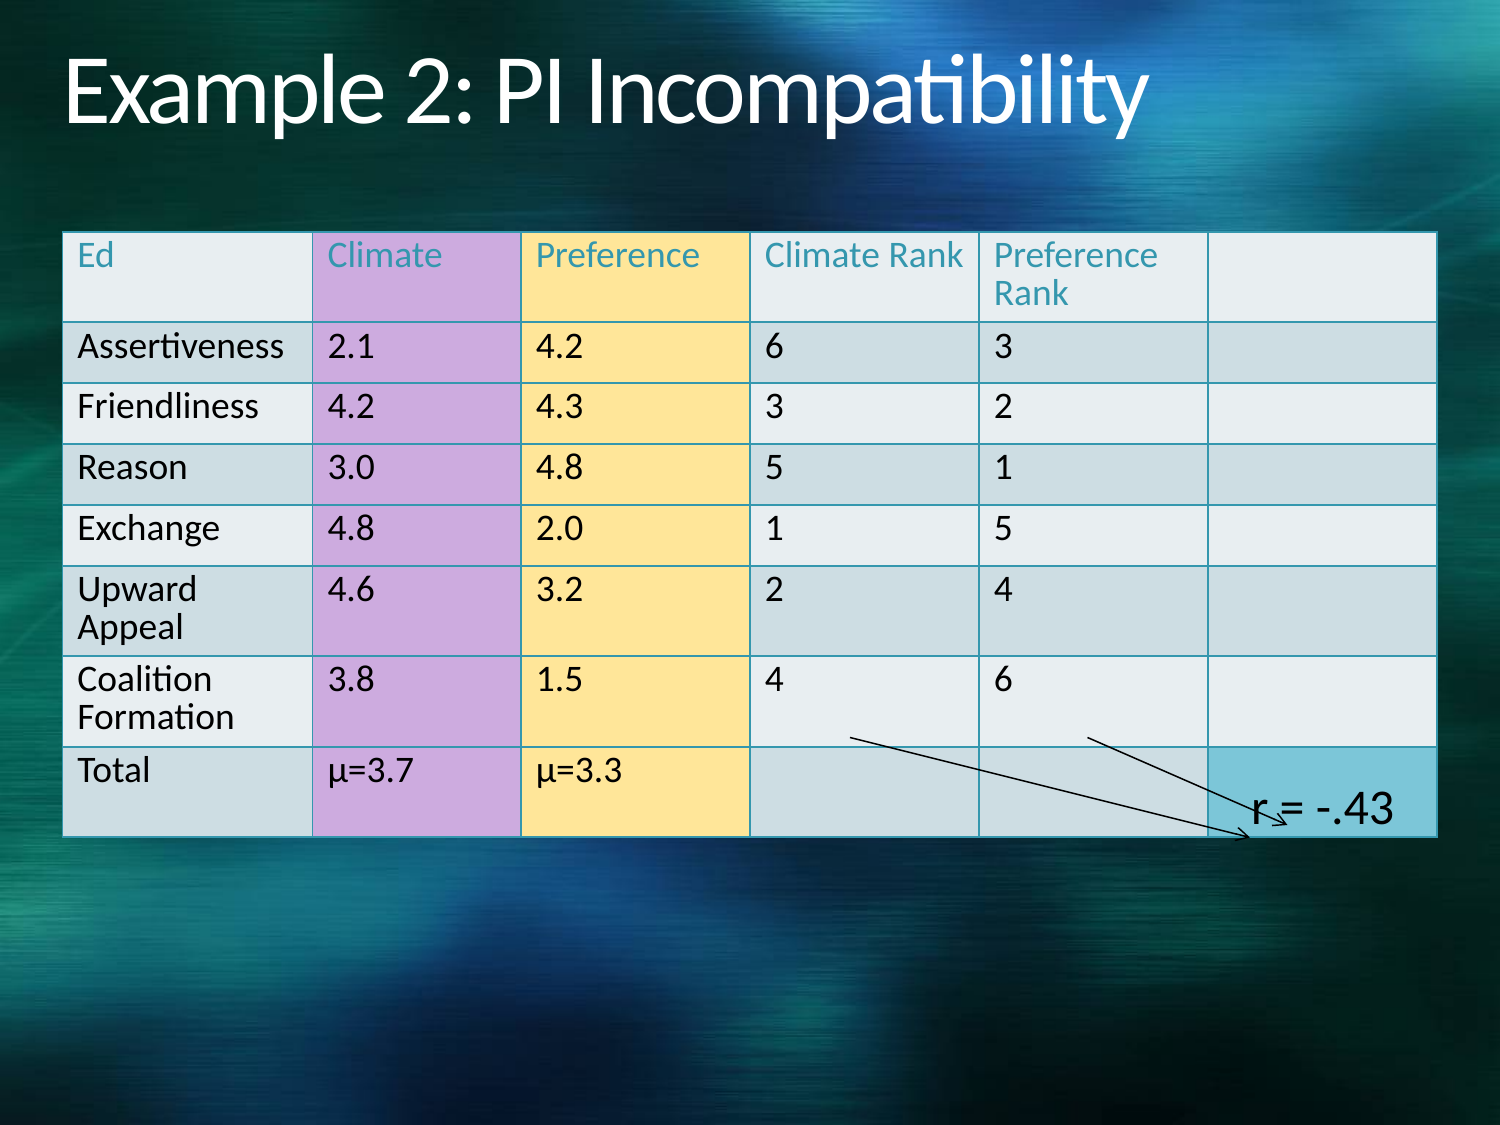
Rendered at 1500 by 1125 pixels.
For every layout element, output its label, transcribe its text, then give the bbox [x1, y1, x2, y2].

table_header Preference [522, 233, 749, 321]
table_cell 1.5 [522, 657, 749, 746]
table_cell 5 [980, 506, 1207, 565]
table_cell Exchange [63, 506, 312, 565]
table_cell 5 [751, 445, 978, 504]
table_cell 4.3 [522, 384, 749, 443]
table_cell µ=3.7 [313, 748, 520, 836]
table_cell 1 [980, 445, 1207, 504]
table_cell 3.0 [313, 445, 520, 504]
table_cell [751, 748, 843, 836]
table_cell 4.6 [313, 567, 520, 655]
table_cell Upward Appeal [63, 567, 312, 655]
table_header Climate [313, 233, 520, 321]
table_cell Coalition Formation [63, 657, 312, 746]
table_cell 6 [980, 657, 1207, 737]
table_cell 4 [751, 657, 978, 746]
table_cell 2.0 [522, 506, 749, 565]
table_cell [1209, 384, 1436, 443]
table_cell Assertiveness [63, 323, 312, 382]
table_cell 4.8 [522, 445, 749, 504]
picture [0, 0, 1500, 1125]
table_cell 4 [980, 567, 1207, 655]
table_cell [1209, 506, 1436, 565]
table_cell [1209, 445, 1436, 504]
table_cell 1 [751, 506, 978, 565]
table_cell 3 [980, 323, 1207, 382]
table_cell [1209, 567, 1436, 655]
table_cell µ=3.3 [522, 748, 749, 836]
table_cell Friendliness [63, 384, 312, 443]
table_cell 4.2 [522, 323, 749, 382]
table_cell Reason [63, 445, 312, 504]
table_cell 2 [751, 567, 978, 655]
title Example 2: PI Incompatibility [62, 37, 1438, 147]
table_header [1209, 233, 1436, 321]
table_header Preference Rank [980, 233, 1207, 321]
table_header Climate Rank [751, 233, 978, 321]
table_cell r = -.43 [1286, 748, 1436, 836]
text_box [849, 737, 1251, 838]
table_header Ed [63, 233, 312, 321]
table_cell [1209, 657, 1436, 746]
table_cell 2.1 [313, 323, 520, 382]
table_cell 3 [751, 384, 978, 443]
table_cell 4.8 [313, 506, 520, 565]
table_cell Total [63, 748, 312, 836]
table_cell [1209, 323, 1436, 382]
table_cell 3.8 [313, 657, 520, 746]
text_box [1251, 737, 1288, 826]
table_cell 2 [980, 384, 1207, 443]
table_cell 4.2 [313, 384, 520, 443]
table_cell 6 [751, 323, 978, 382]
table_cell 3.2 [522, 567, 749, 655]
